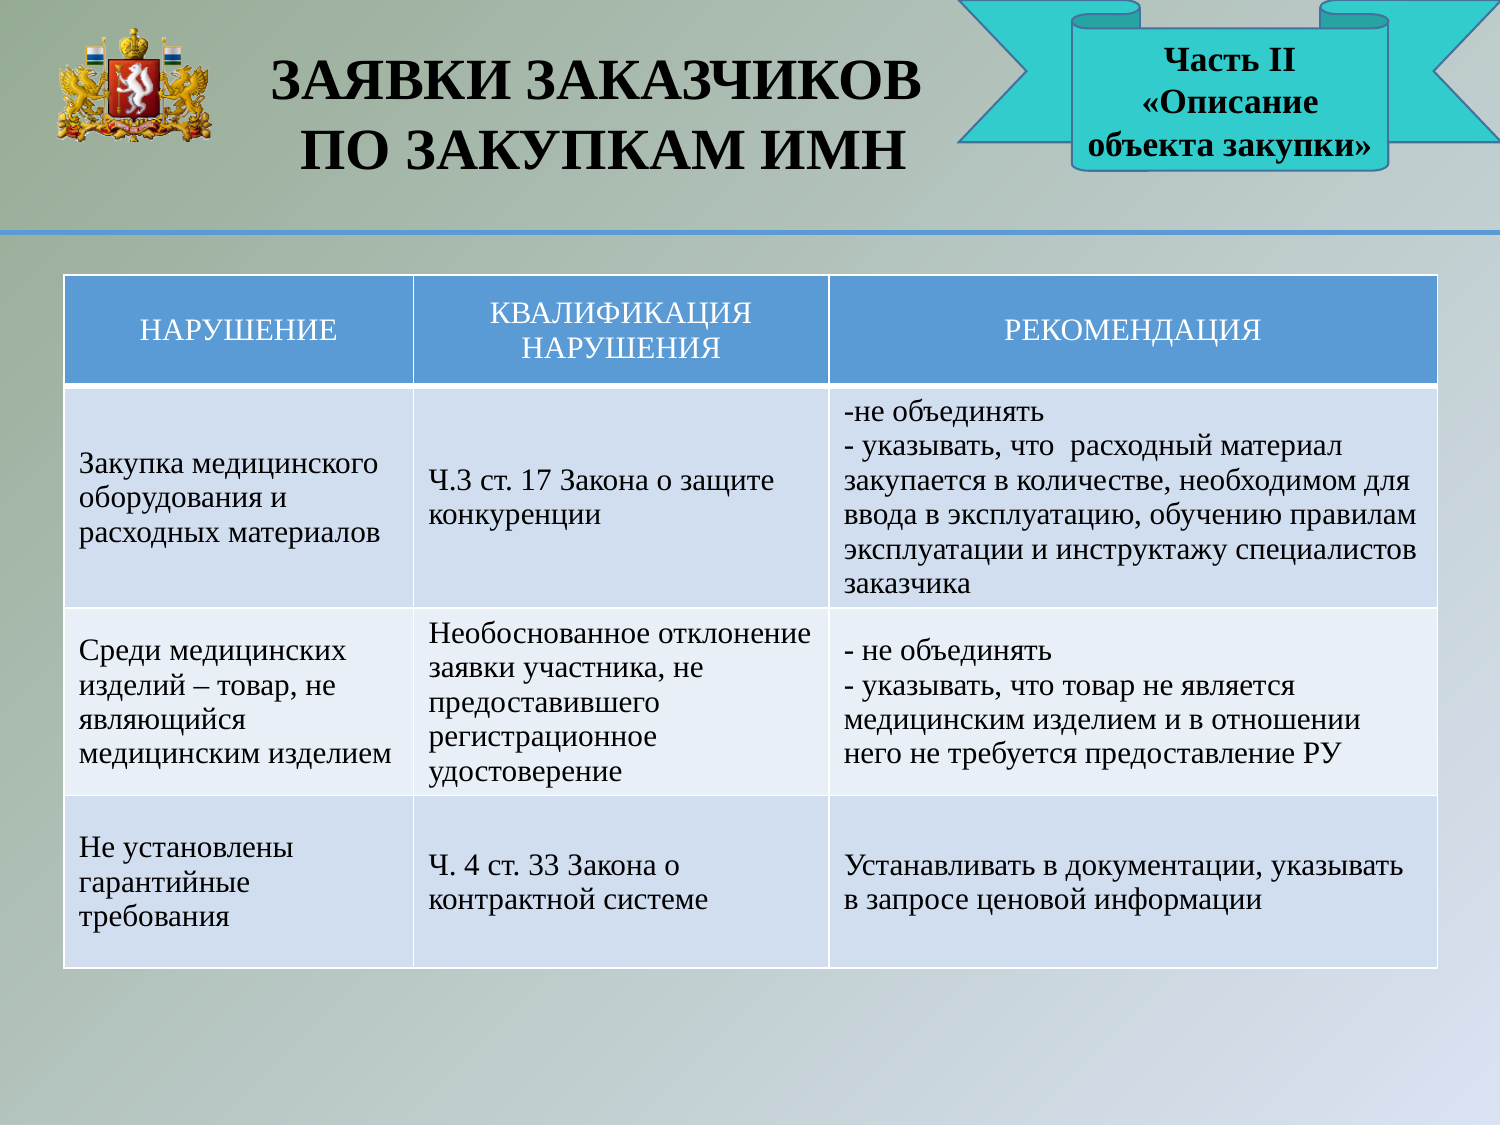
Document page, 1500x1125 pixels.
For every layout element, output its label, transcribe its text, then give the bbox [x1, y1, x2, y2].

picture [56, 28, 212, 142]
table_cell Среди медицинских изделий – товар, не являющийся медицинским изделием [65, 609, 413, 795]
table_cell - не объединять - указывать, что товар не является медицинским изделием и в отношении него не требуется предоставление РУ [830, 609, 1437, 795]
table_cell Ч.3 ст. 17 Закона о защите конкуренции [414, 389, 828, 607]
table_cell Закупка медицинского оборудования и расходных материалов [65, 389, 413, 607]
table_header КВАЛИФИКАЦИЯ НАРУШЕНИЯ [414, 276, 828, 383]
text_box ЗАЯВКИ ЗАКАЗЧИКОВ ПО ЗАКУПКАМ ИМН [248, 33, 959, 189]
table_cell Необоснованное отклонение заявки участника, не предоставившего регистрационное удостоверение [414, 609, 828, 795]
table_header НАРУШЕНИЕ [65, 276, 413, 383]
text_box Часть II «Описание объекта закупки» [956, 0, 1500, 172]
table_cell Ч. 4 ст. 33 Закона о контрактной системе [414, 796, 828, 967]
table_cell Не установлены гарантийные требования [65, 796, 413, 967]
table_cell Устанавливать в документации, указывать в запросе ценовой информации [830, 796, 1437, 967]
table_cell -не объединять - указывать, что расходный материал закупается в количестве, необходимом для ввода в эксплуатацию, обучению правилам эксплуатации и инструктажу специалистов заказчика [830, 389, 1437, 607]
table_header РЕКОМЕНДАЦИЯ [830, 276, 1437, 383]
